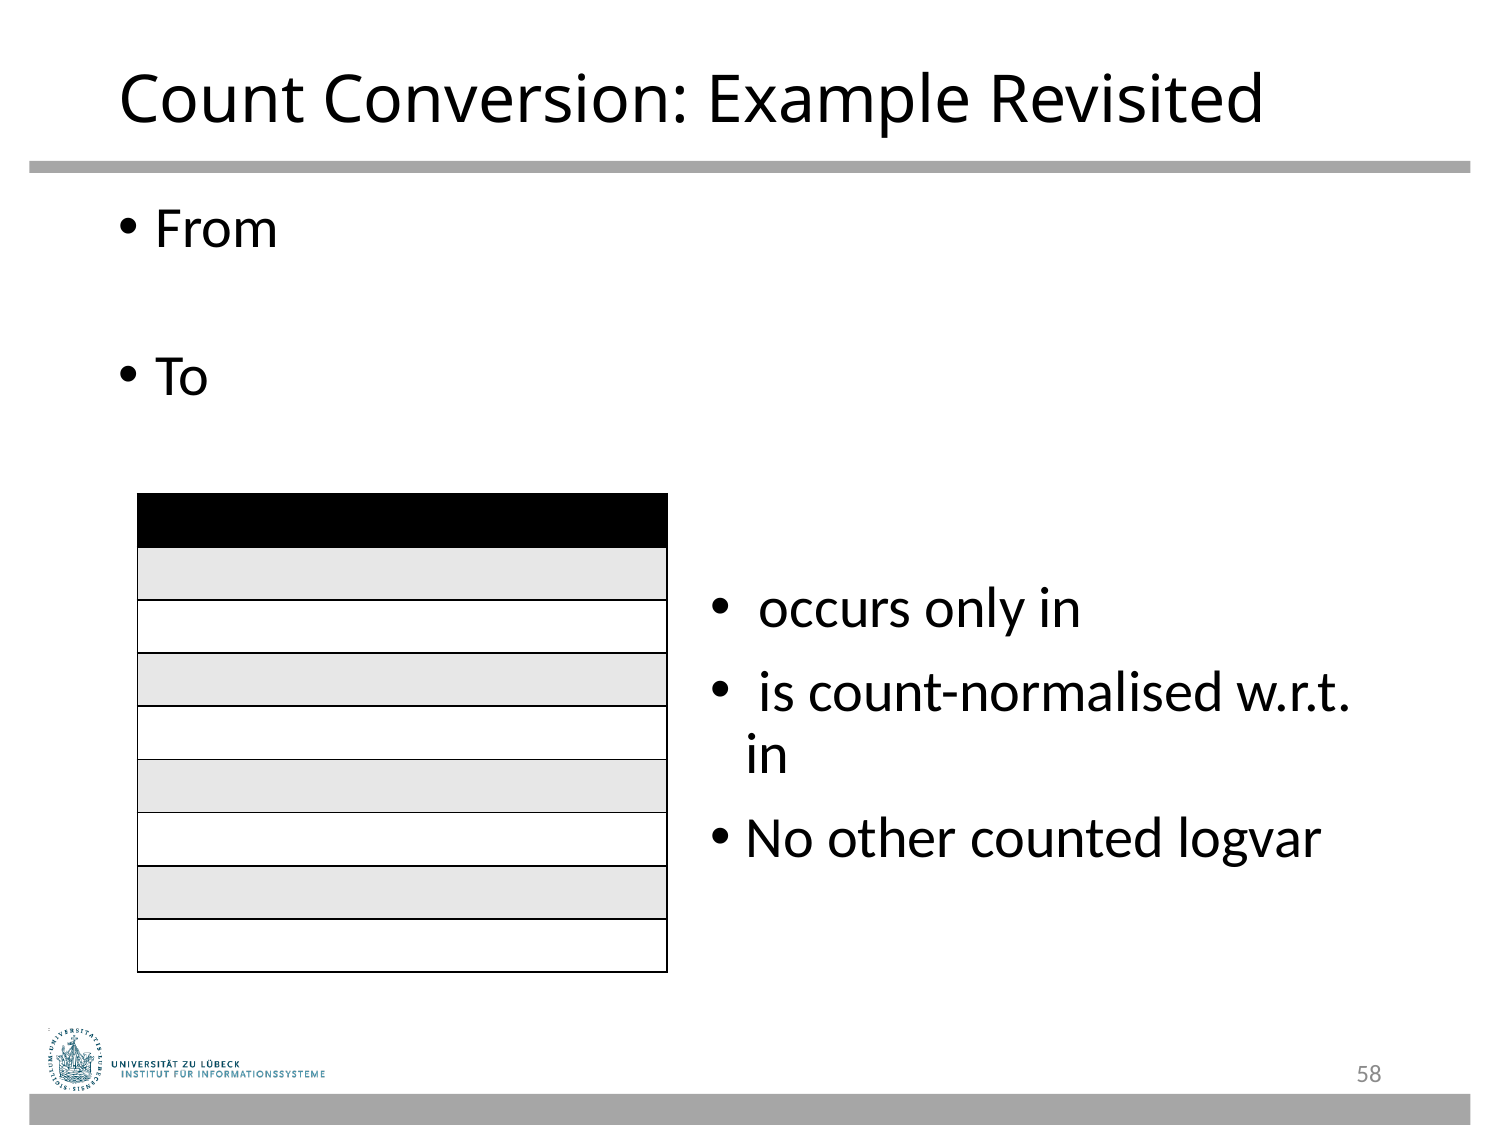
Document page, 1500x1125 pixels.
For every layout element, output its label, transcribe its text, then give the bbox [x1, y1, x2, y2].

slide_number 58 [1059, 1042, 1397, 1103]
title Count Conversion: Example Revisited [103, 42, 1397, 161]
